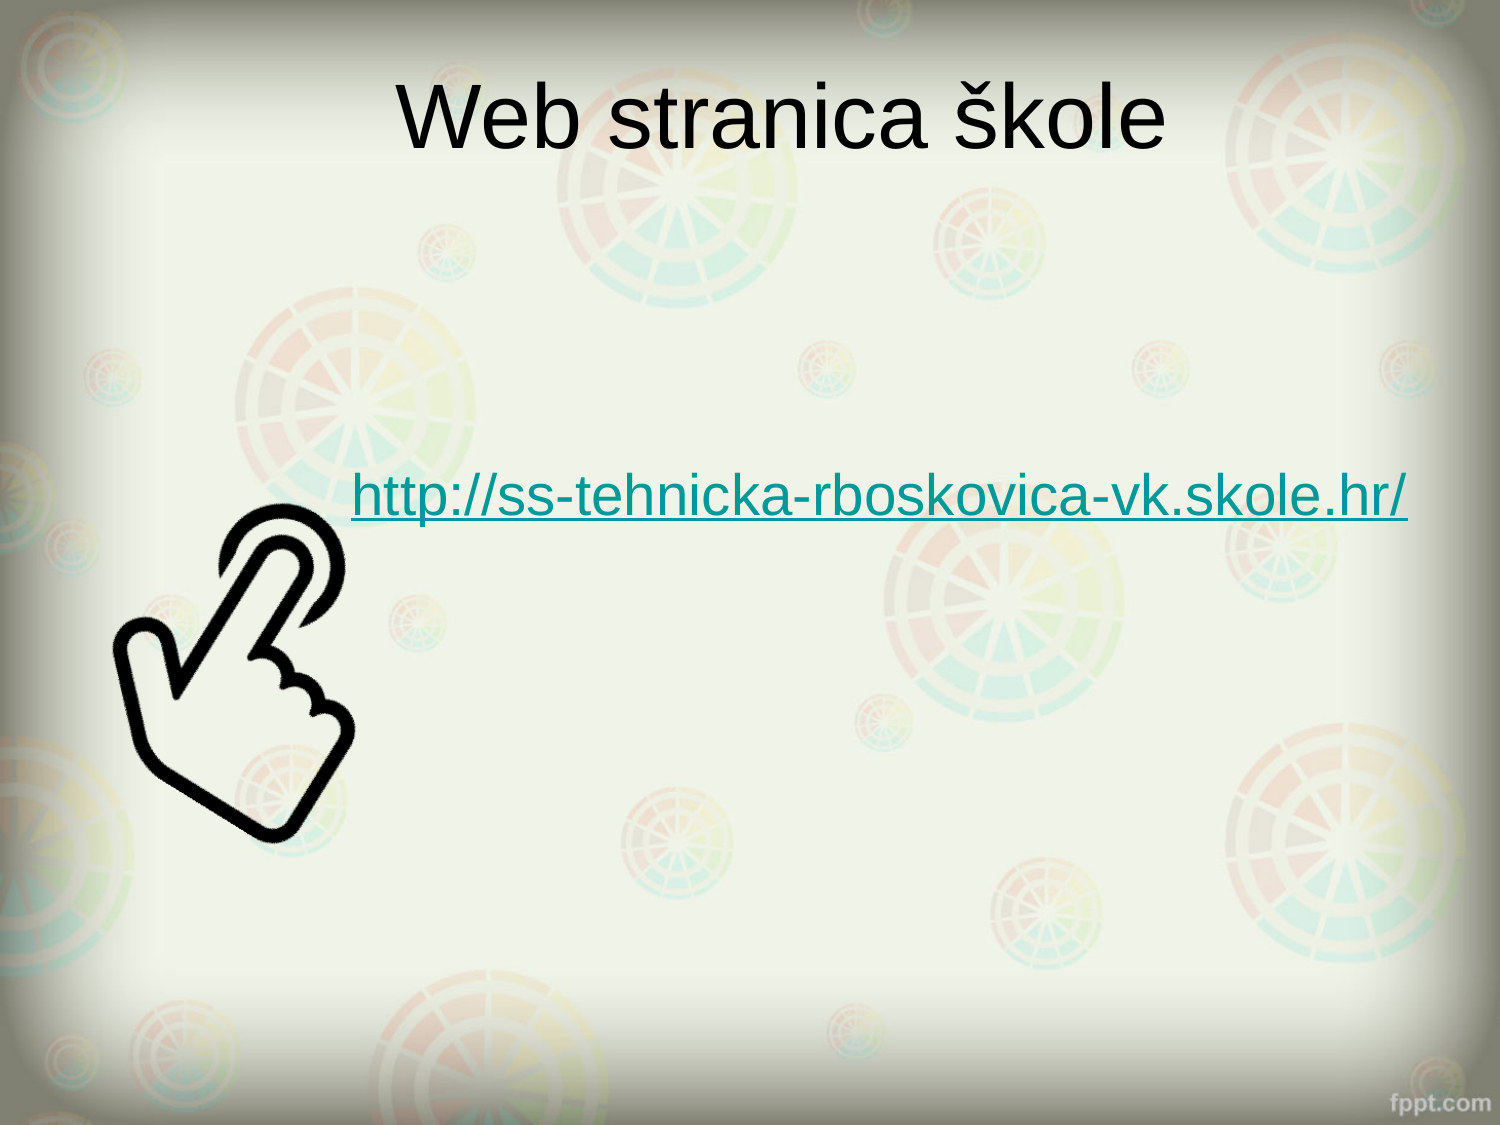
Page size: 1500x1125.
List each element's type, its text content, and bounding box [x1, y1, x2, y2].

picture [0, 0, 1500, 1125]
list http://ss-tehnicka-rboskovica-vk.skole.hr/ [336, 449, 1424, 541]
title Web stranica škole [64, 31, 1500, 192]
